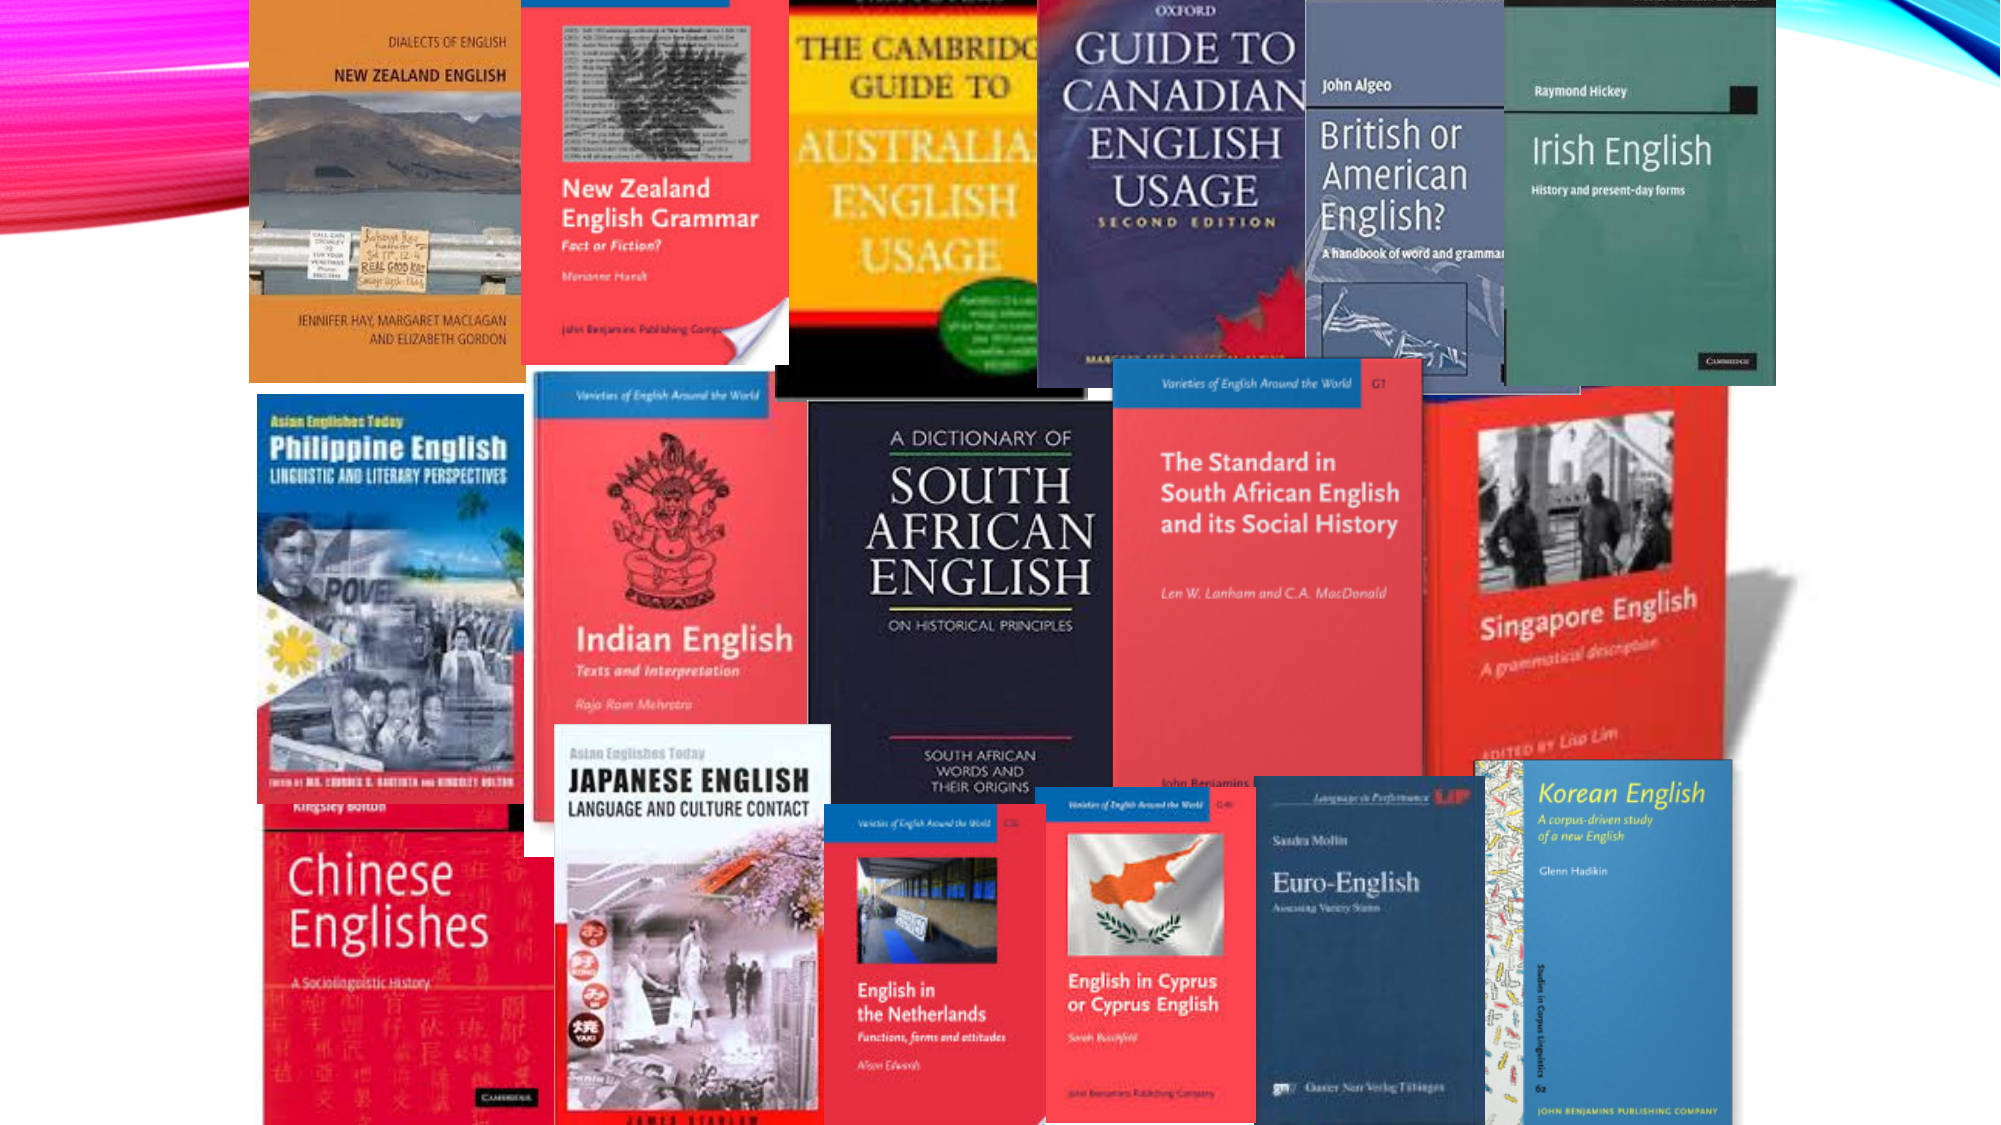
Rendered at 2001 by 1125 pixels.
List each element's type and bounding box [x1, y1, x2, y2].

picture [0, 0, 2000, 1125]
picture [1910, 0, 2000, 45]
list [22, 393, 524, 804]
picture [1890, 0, 2000, 75]
